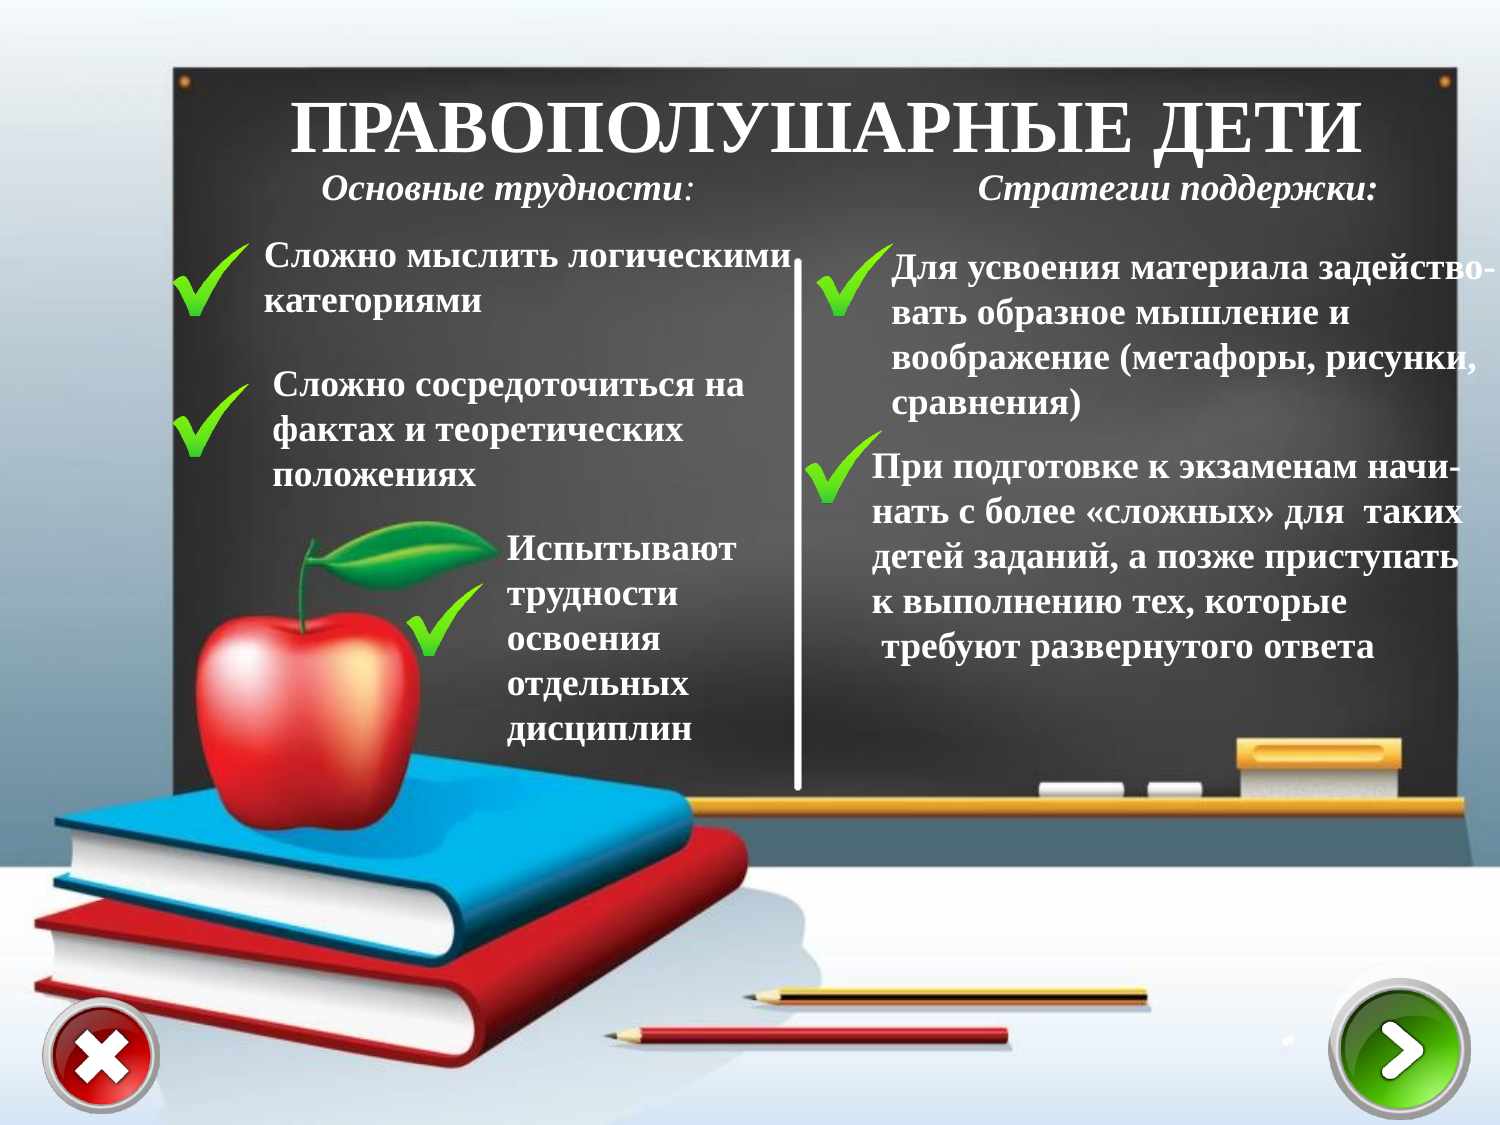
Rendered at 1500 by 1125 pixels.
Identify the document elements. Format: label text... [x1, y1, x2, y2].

text_box ПРАВОПОЛУШАРНЫЕ ДЕТИ [275, 70, 1379, 175]
text_box Сложно сосредоточиться на фактах и теоретических положениях [257, 351, 786, 502]
text_box Сложно мыслить логическими категориями [249, 222, 807, 328]
text_box Испытывают трудности освоения отдельных дисциплин [492, 515, 809, 756]
text_box Для усвоения материала задейство- вать образное мышление и воображение (метафоры, рисунки, сравнения) [876, 234, 1500, 430]
picture [0, 0, 1500, 1125]
text_box При подготовке к экзаменам начи- нать с более «сложных» для таких детей заданий, а позже приступать к выполнению тех, которые требуют развернутого ответа [857, 433, 1489, 674]
text_box Основные трудности: [306, 164, 711, 215]
text_box Стратегии поддержки: [963, 164, 1404, 215]
